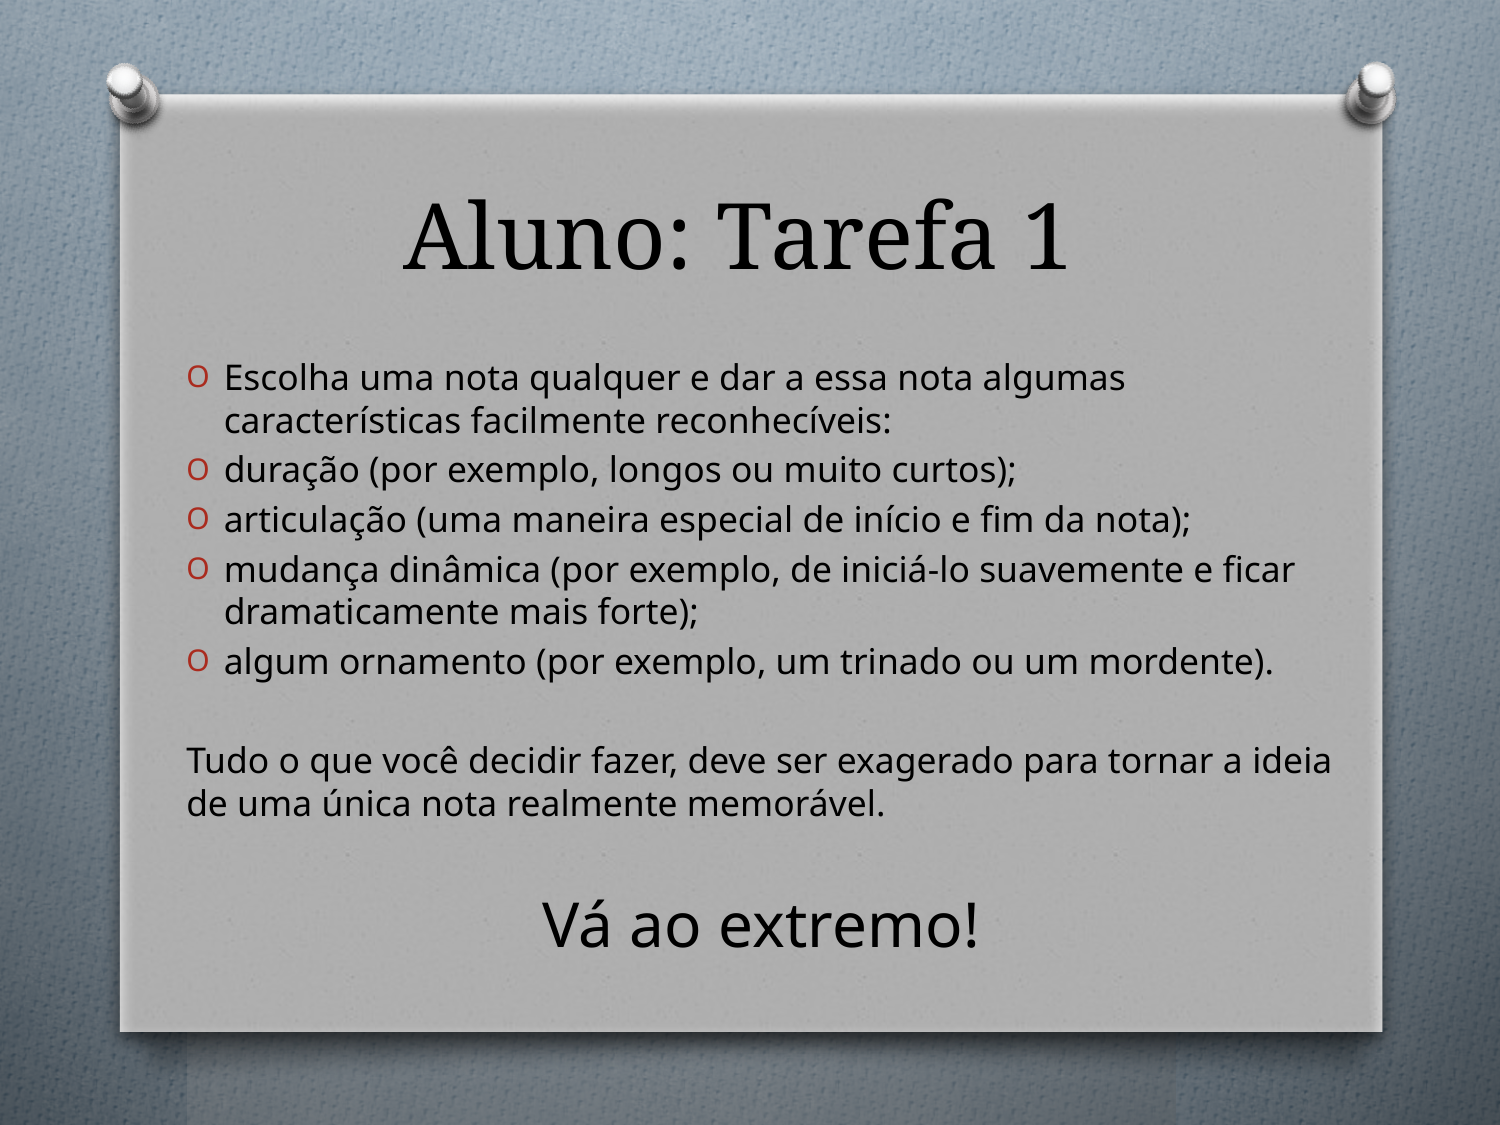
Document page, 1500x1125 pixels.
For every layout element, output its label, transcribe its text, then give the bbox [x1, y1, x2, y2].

picture [75, 29, 198, 153]
picture [1317, 35, 1439, 156]
title Aluno: Tarefa 1 [179, 134, 1323, 332]
list Escolha uma nota qualquer e dar a essa nota algumas características facilmente reconhecíveis: duração (por exemplo, longos ou muito curtos); articulação (uma maneira especial de início e fim da nota); mudança dinâmica (por exemplo, de iniciá-lo suavemente e ficar dramaticamente mais forte); algum ornamento (por exemplo, um trinado ou um mordente). Tudo o que você decidir fazer, deve ser exagerado para tornar a ideia de uma única nota realmente memorável. Vá ao extremo! [171, 347, 1353, 976]
